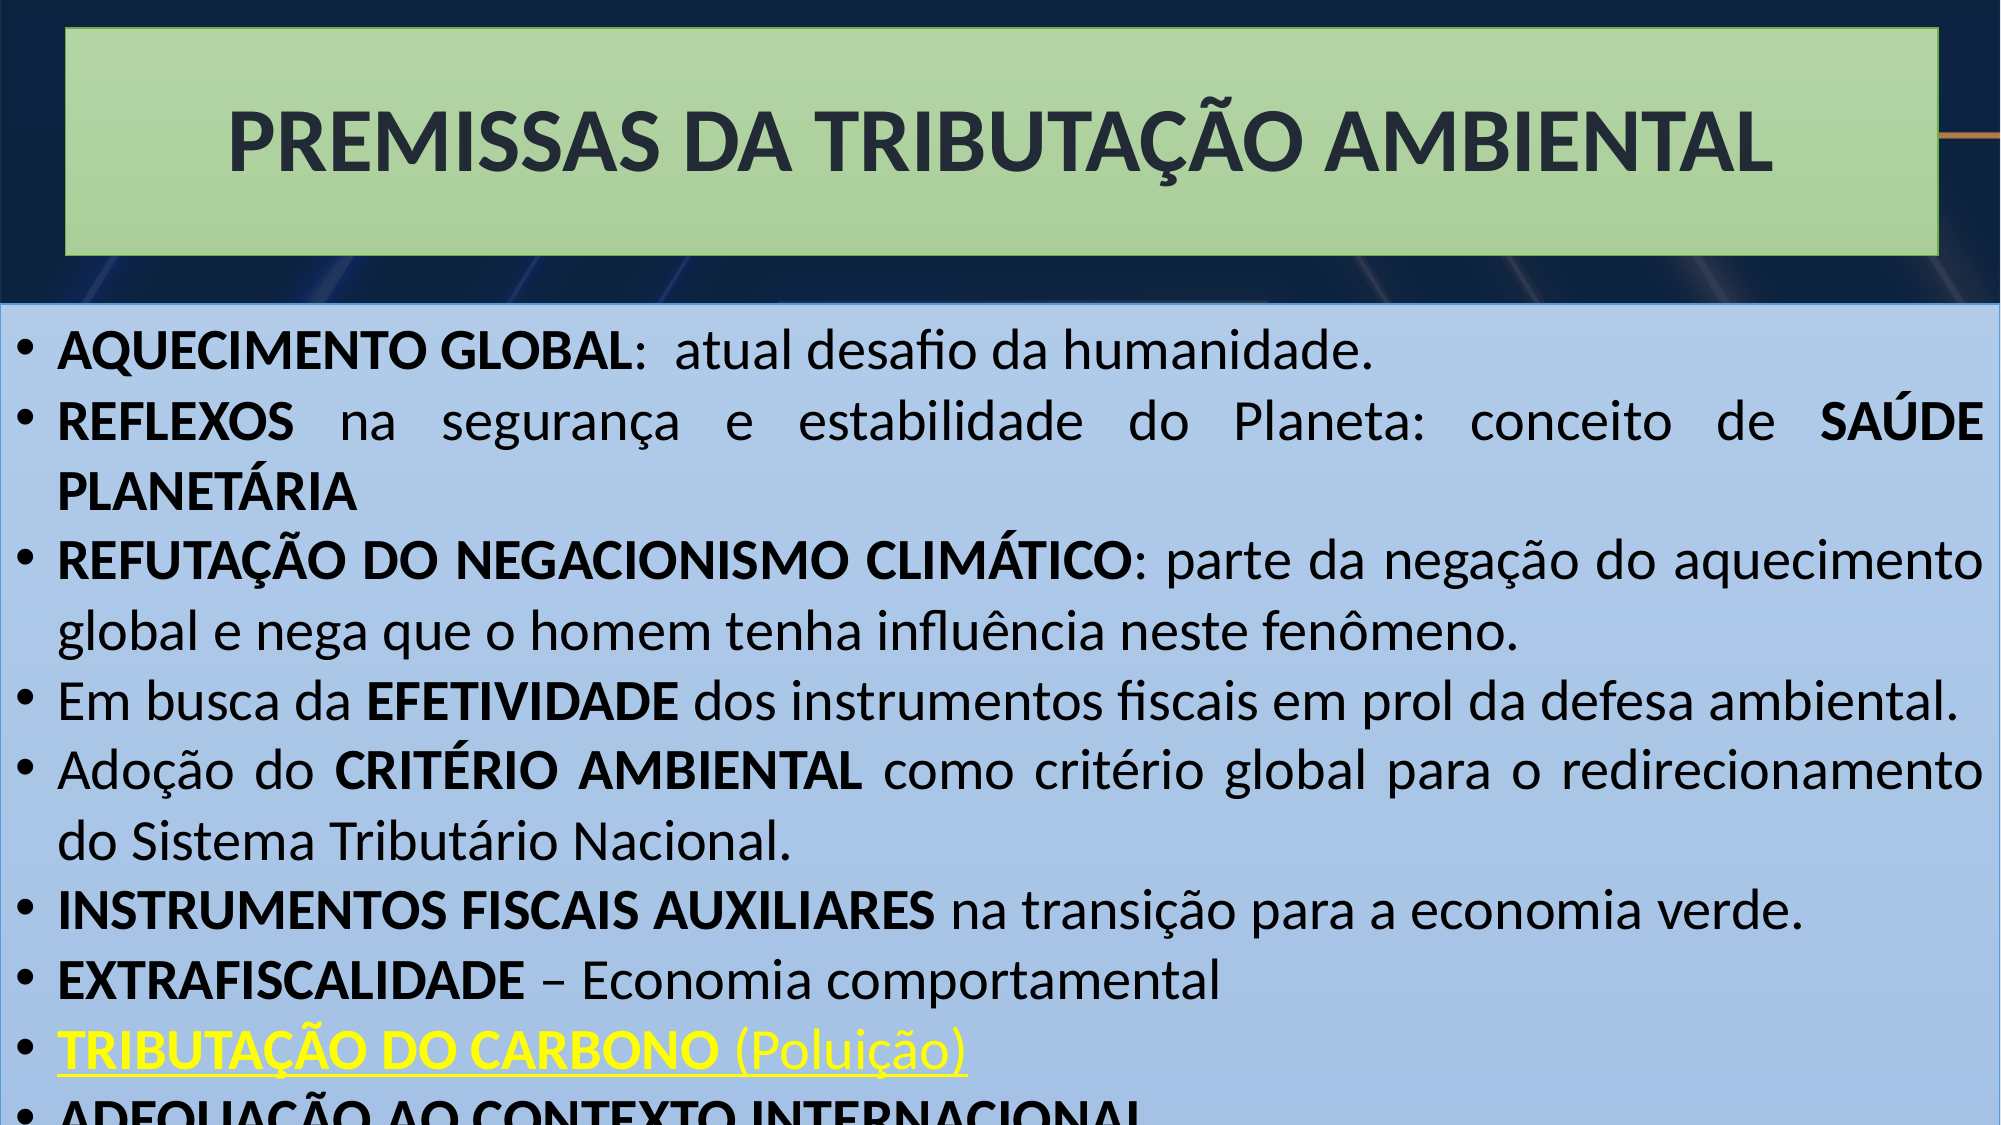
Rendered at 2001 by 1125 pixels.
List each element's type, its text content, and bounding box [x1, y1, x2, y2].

picture [0, 0, 2001, 1125]
title PREMISSAS DA TRIBUTAÇÃO AMBIENTAL [65, 28, 1939, 256]
text_box AQUECIMENTO GLOBAL: atual desafio da humanidade. REFLEXOS na segurança e estabilidade do Planeta: conceito de SAÚDE PLANETÁRIA REFUTAÇÃO DO NEGACIONISMO CLIMÁTICO: parte da negação do aquecimento global e nega que o homem tenha influência neste fenômeno. Em busca da EFETIVIDADE dos instrumentos fiscais em prol da defesa ambiental. Adoção do CRITÉRIO AMBIENTAL como critério global para o redirecionamento do Sistema Tributário Nacional. INSTRUMENTOS FISCAIS AUXILIARES na transição para a economia verde. EXTRAFISCALIDADE – Economia comportamental TRIBUTAÇÃO DO CARBONO (Poluição) ADEQUAÇÃO AO CONTEXTO INTERNACIONAL [0, 304, 2000, 1125]
